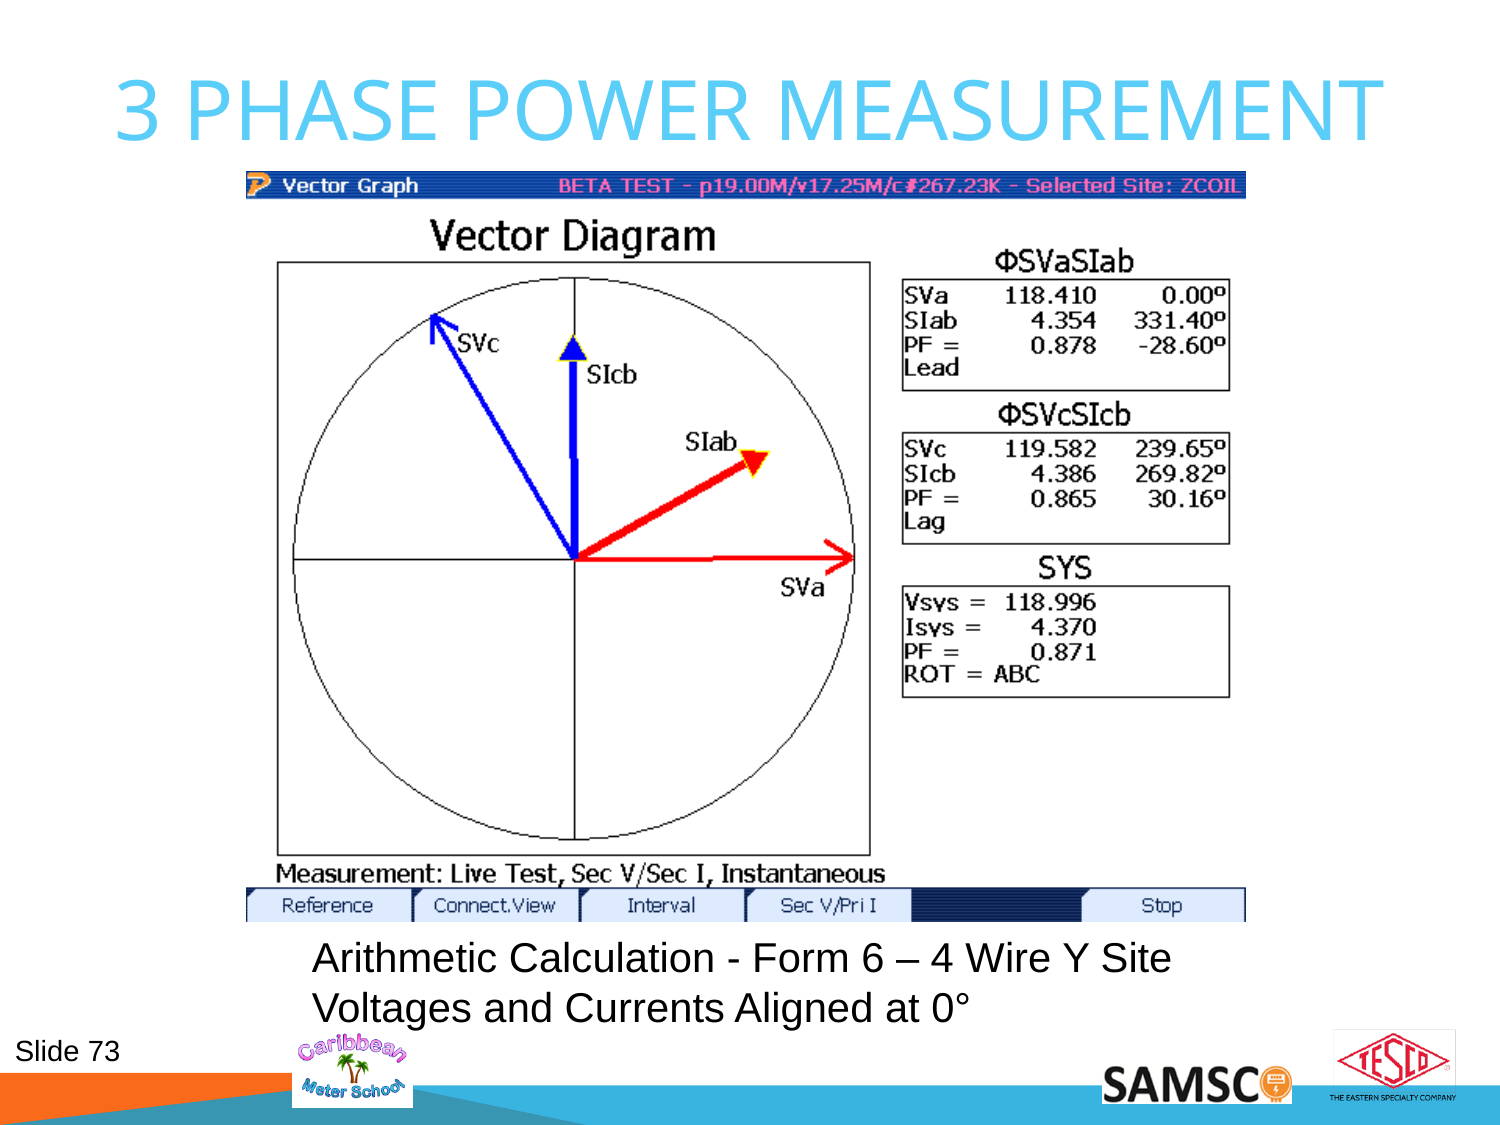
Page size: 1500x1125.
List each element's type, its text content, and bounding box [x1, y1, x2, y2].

picture [1195, 1064, 1292, 1104]
picture [1329, 1027, 1456, 1101]
text_box Arithmetic Calculation - Form 6 – 4 Wire Y Site Voltages and Currents Aligned at 0° [297, 931, 1195, 1125]
title 3 Phase Power Measurement [75, 45, 1425, 169]
picture [245, 171, 1247, 923]
picture [292, 1028, 297, 1108]
